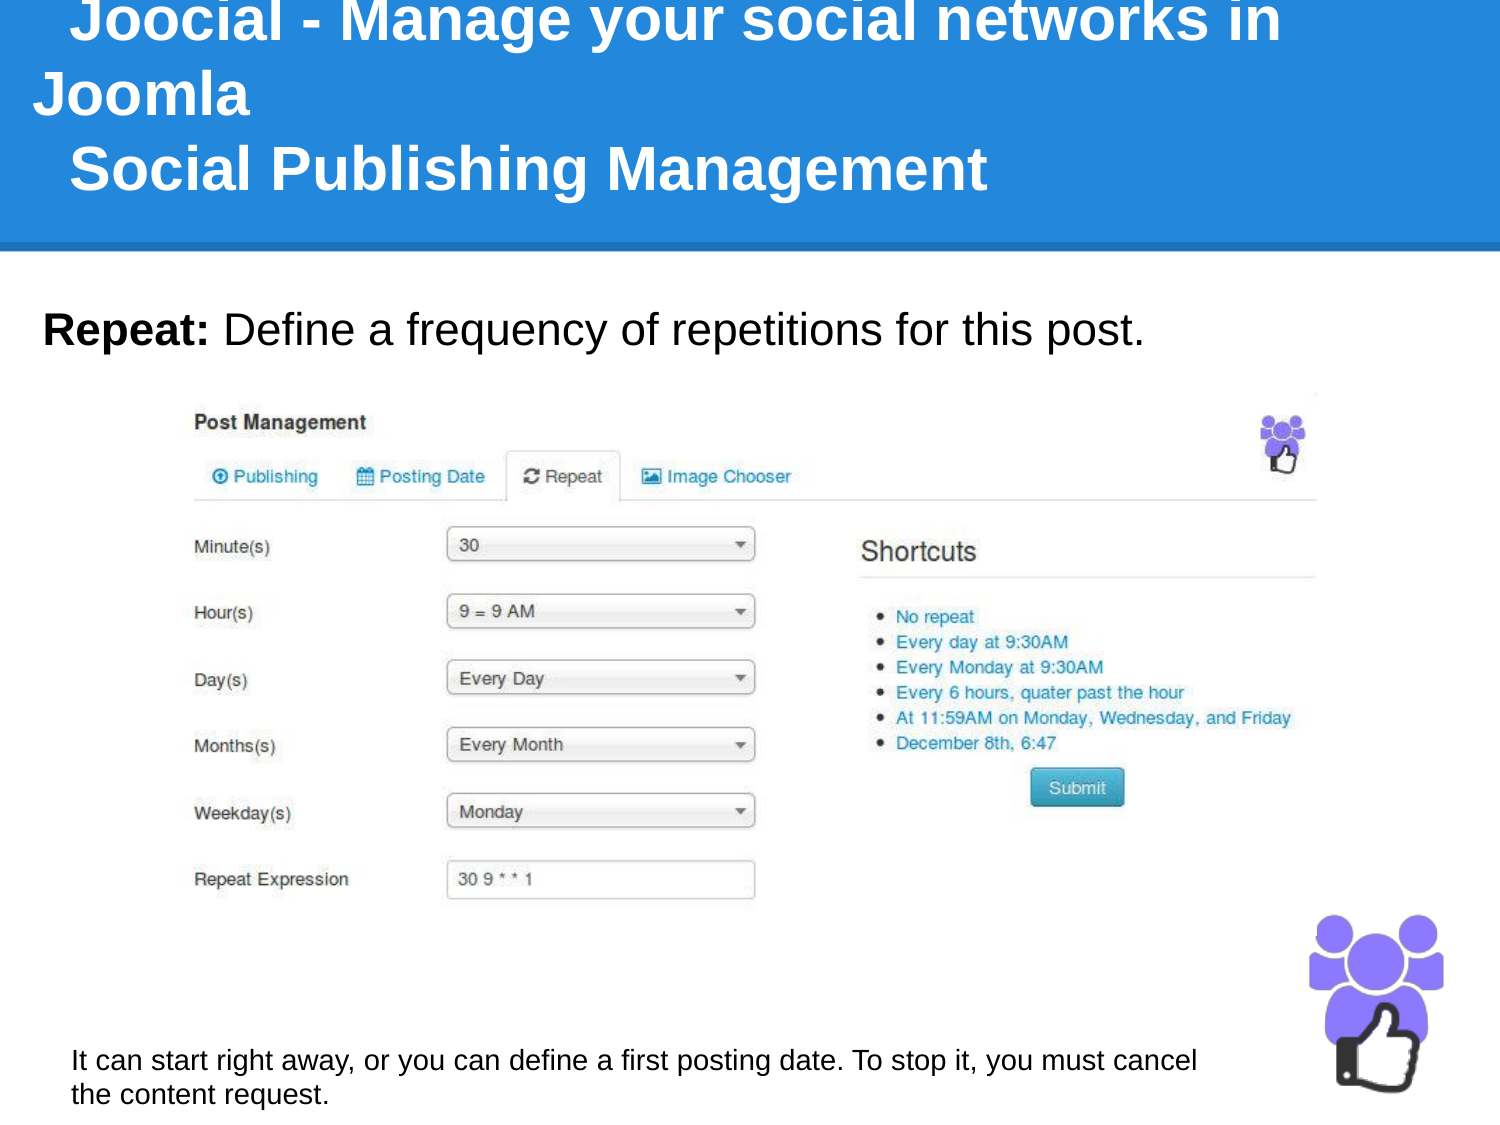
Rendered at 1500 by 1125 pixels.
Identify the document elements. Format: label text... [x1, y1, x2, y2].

title Joocial - Manage your social networks in Joomla Social Publishing Management [17, 29, 1500, 218]
text_box It can start right away, or you can define a first posting date. To stop it, you must cancel the content request. [56, 1025, 1240, 1101]
text_box Repeat: Define a frequency of repetitions for this post. [27, 284, 1494, 777]
picture [183, 392, 1478, 1108]
